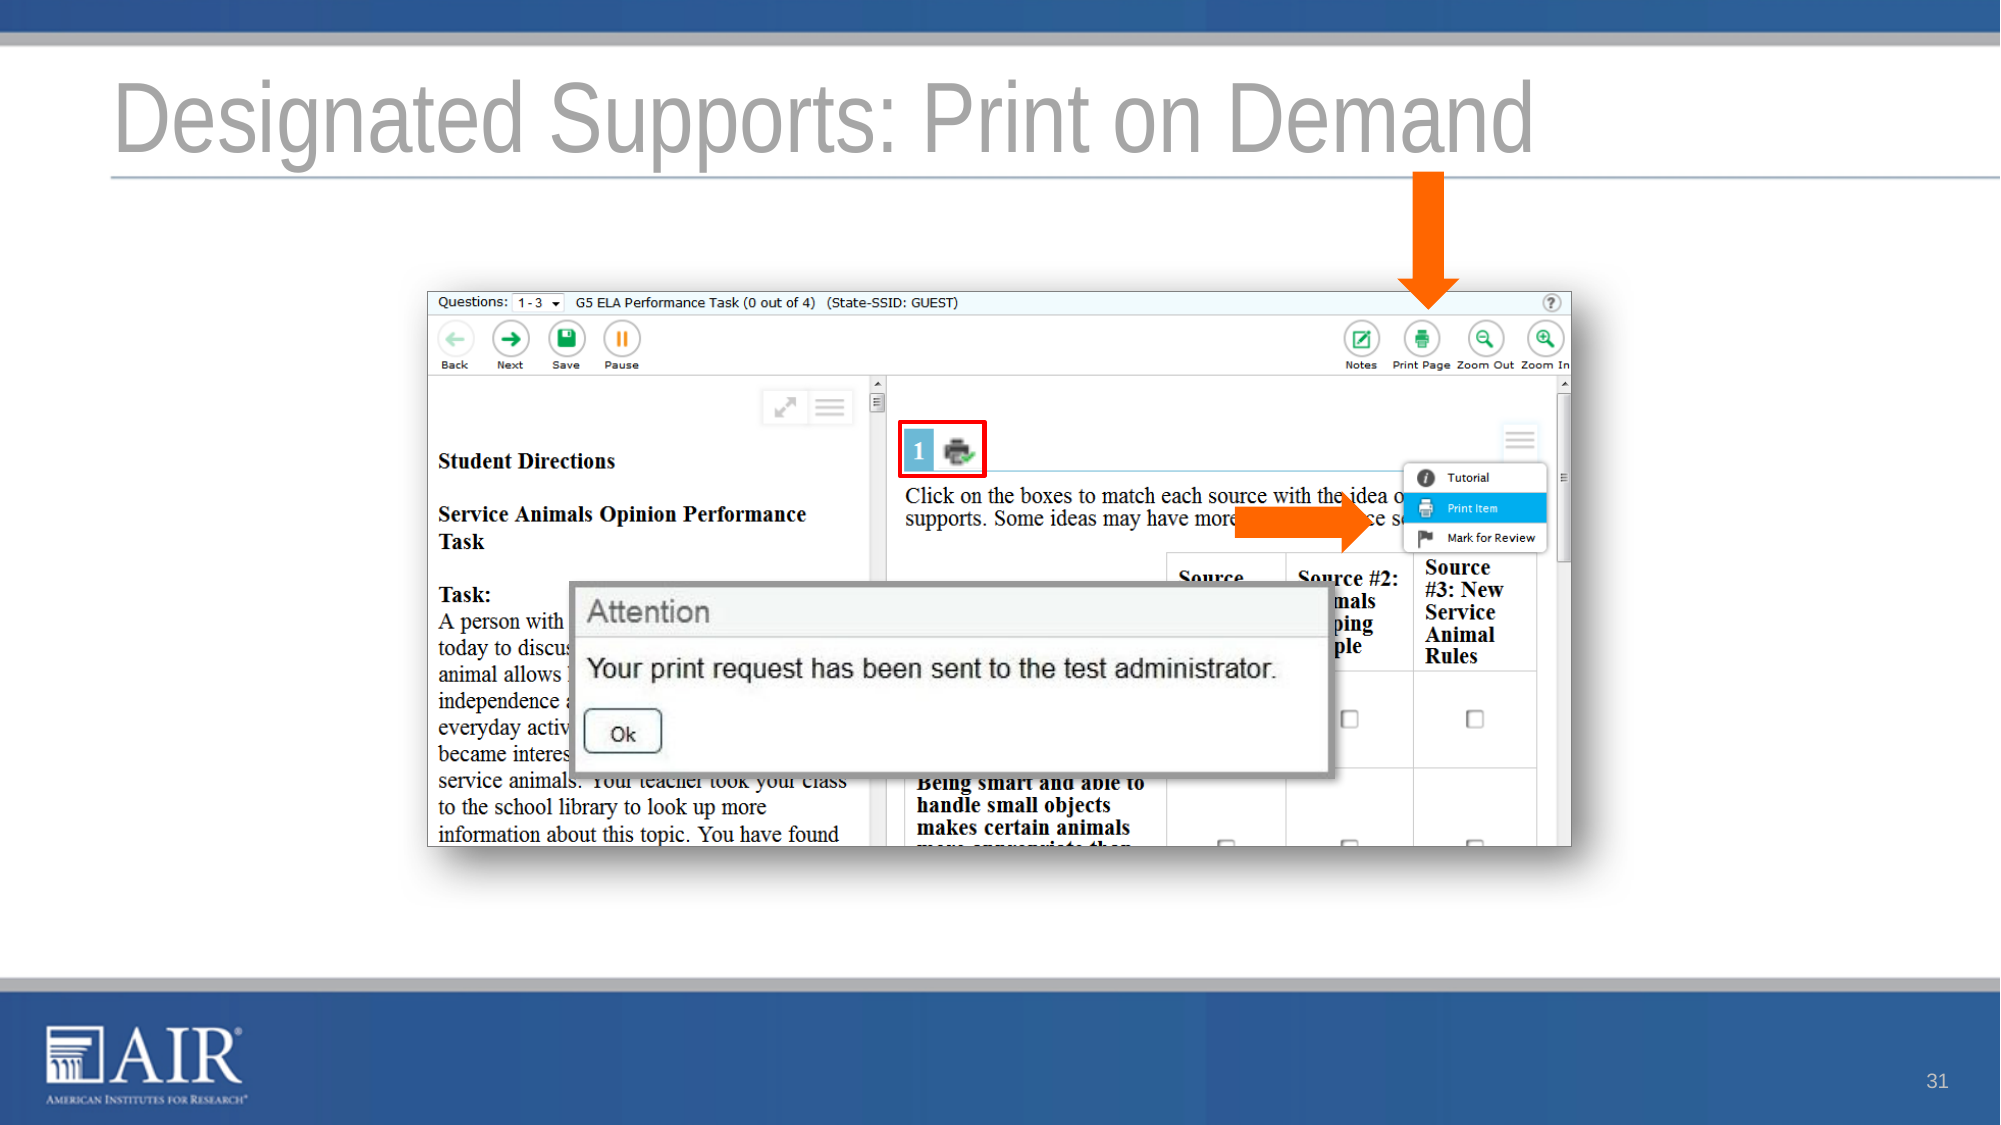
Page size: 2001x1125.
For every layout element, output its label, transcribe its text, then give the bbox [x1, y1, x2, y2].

title Designated Supports: Print on Demand [112, 51, 1950, 173]
slide_number 31 [1926, 1067, 1950, 1093]
text_box [1395, 169, 1462, 290]
picture [0, 0, 2000, 1125]
